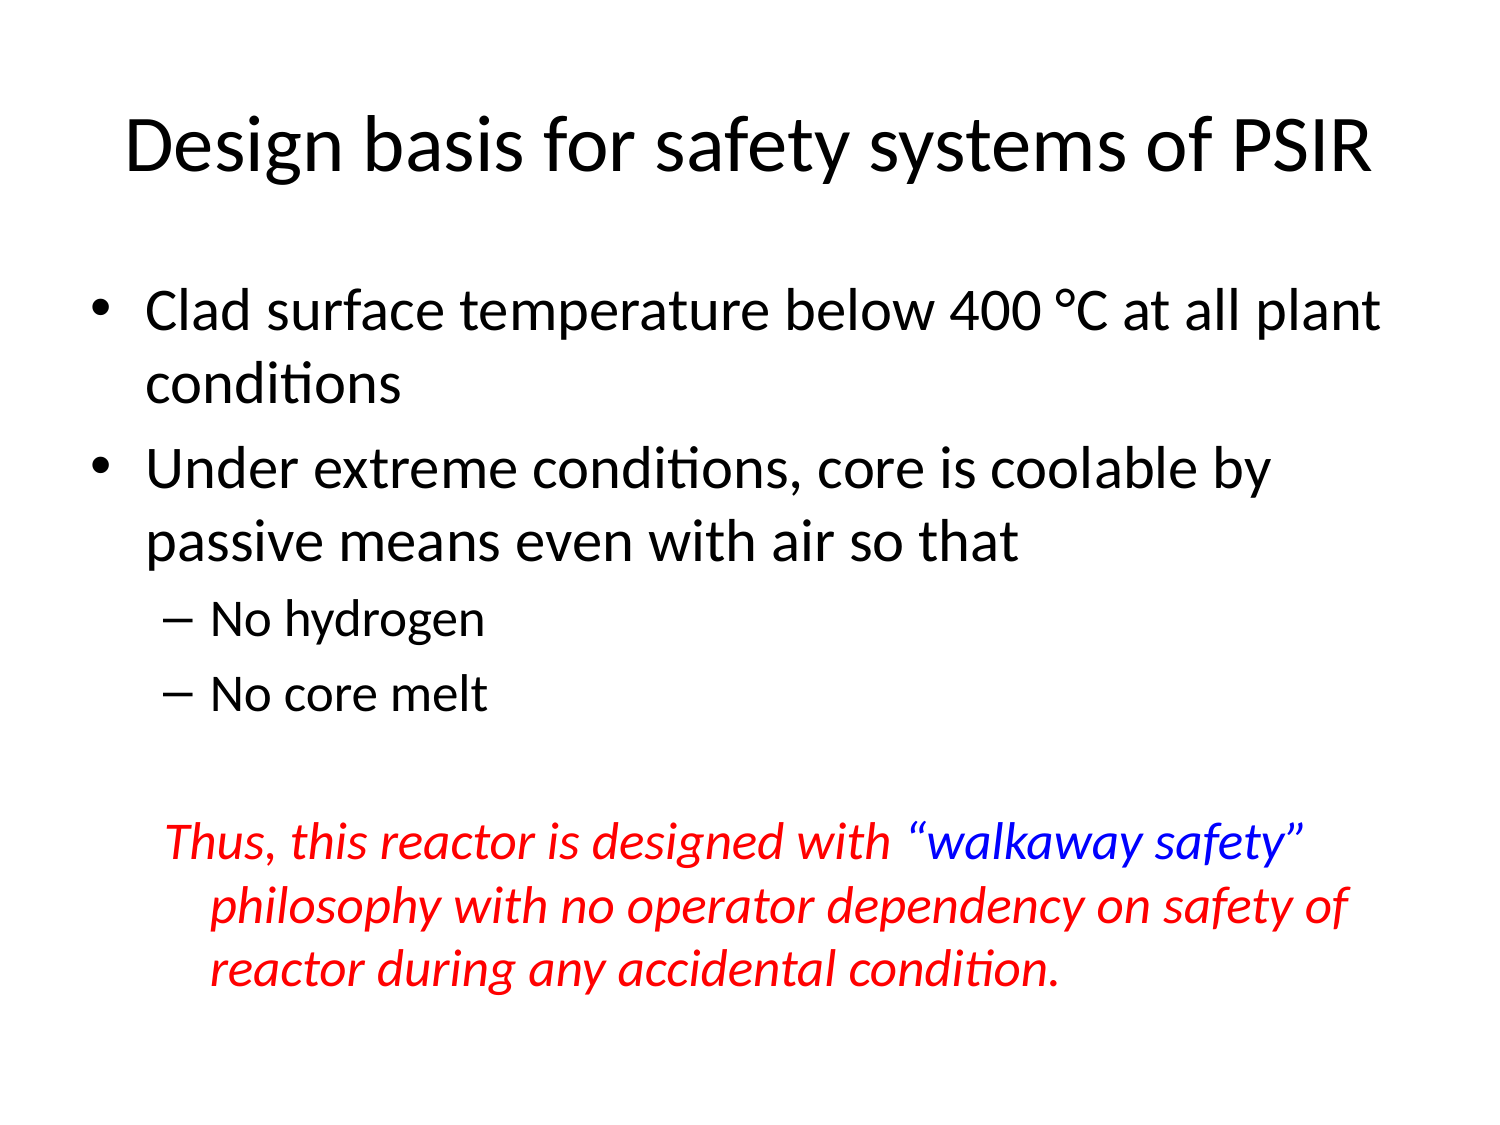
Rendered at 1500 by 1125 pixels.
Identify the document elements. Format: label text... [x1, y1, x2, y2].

list Clad surface temperature below 400 °C at all plant conditions Under extreme conditions, core is coolable by passive means even with air so that No hydrogen No core melt Thus, this reactor is designed with “walkaway safety” philosophy with no operator dependency on safety of reactor during any accidental condition. [75, 262, 1425, 1005]
title Design basis for safety systems of PSIR [75, 45, 1425, 233]
